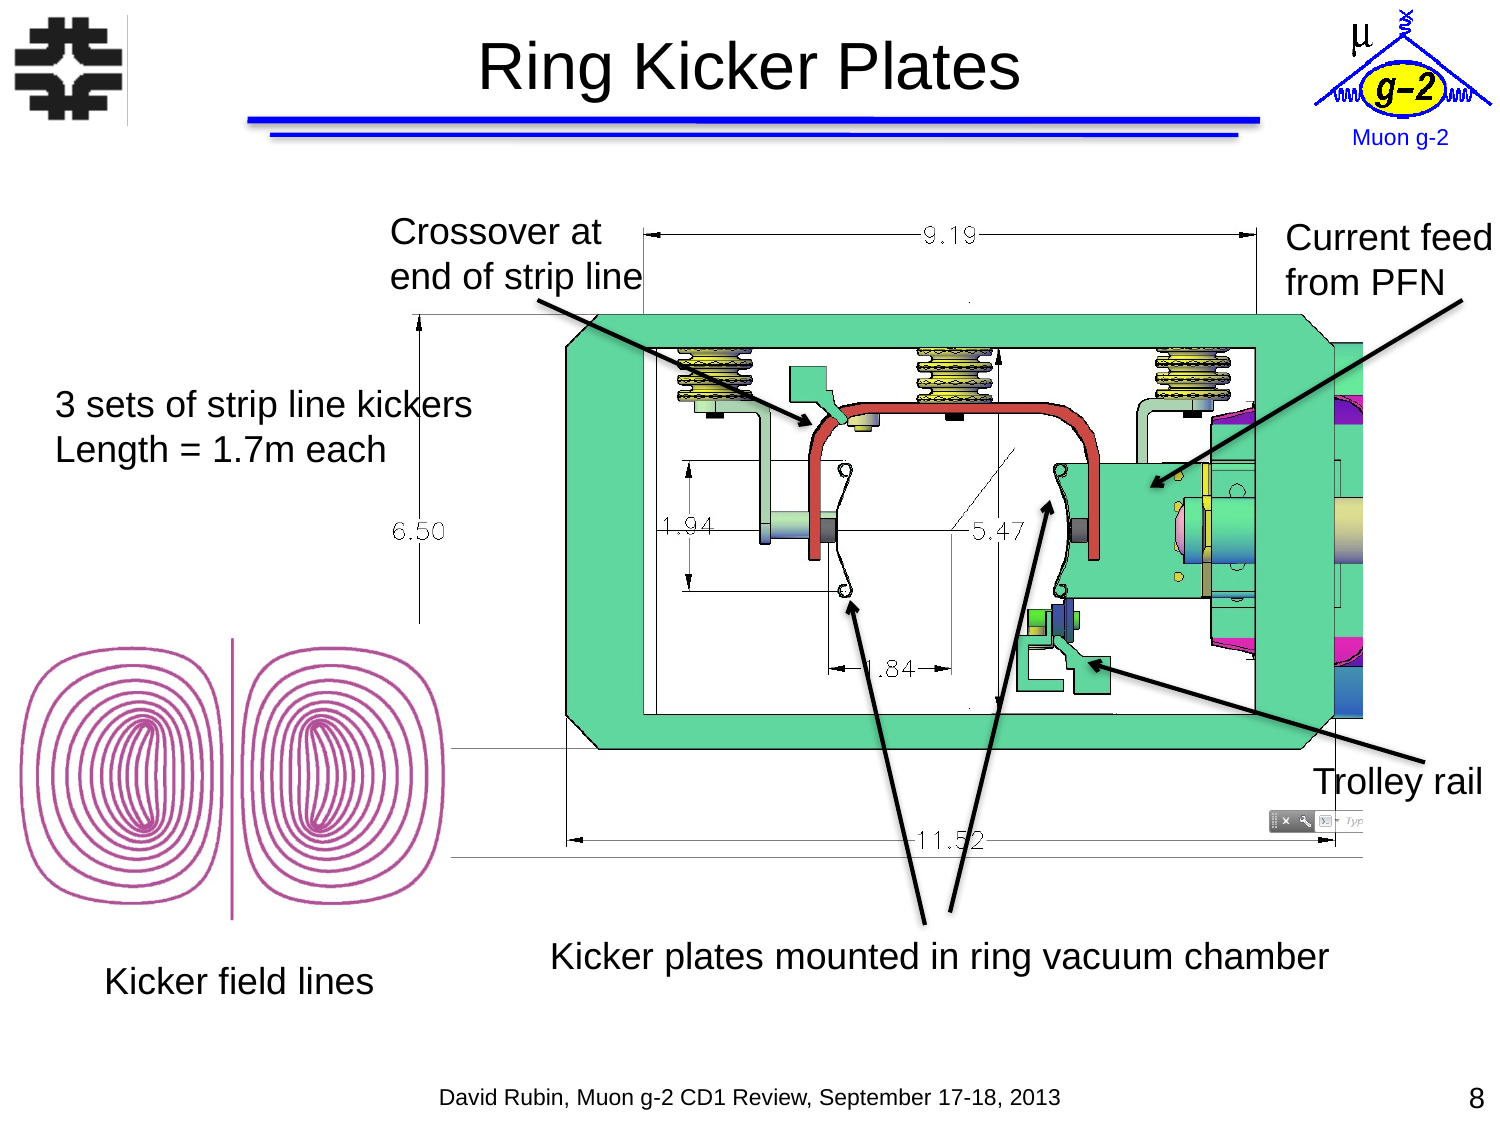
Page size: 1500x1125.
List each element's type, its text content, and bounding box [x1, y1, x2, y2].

text_box 3 sets of strip line kickers Length = 1.7m each [40, 373, 369, 478]
slide_number 8 [1149, 1071, 1500, 1125]
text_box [949, 499, 1051, 913]
picture [1312, 8, 1493, 119]
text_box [849, 599, 926, 926]
text_box Kicker plates mounted in ring vacuum chamber [535, 924, 1345, 985]
text_box Current feed from PFN [1366, 206, 1500, 311]
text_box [1087, 662, 1426, 763]
picture [12, 199, 1363, 926]
picture [8, 15, 135, 126]
text_box Trolley rail [1366, 749, 1499, 810]
footer David Rubin, Muon g-2 CD1 Review, September 17-18, 2013 [87, 1074, 1149, 1125]
title Ring Kicker Plates [137, 12, 1363, 113]
text_box Kicker field lines [89, 949, 390, 1010]
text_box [1149, 299, 1463, 488]
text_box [537, 299, 813, 426]
